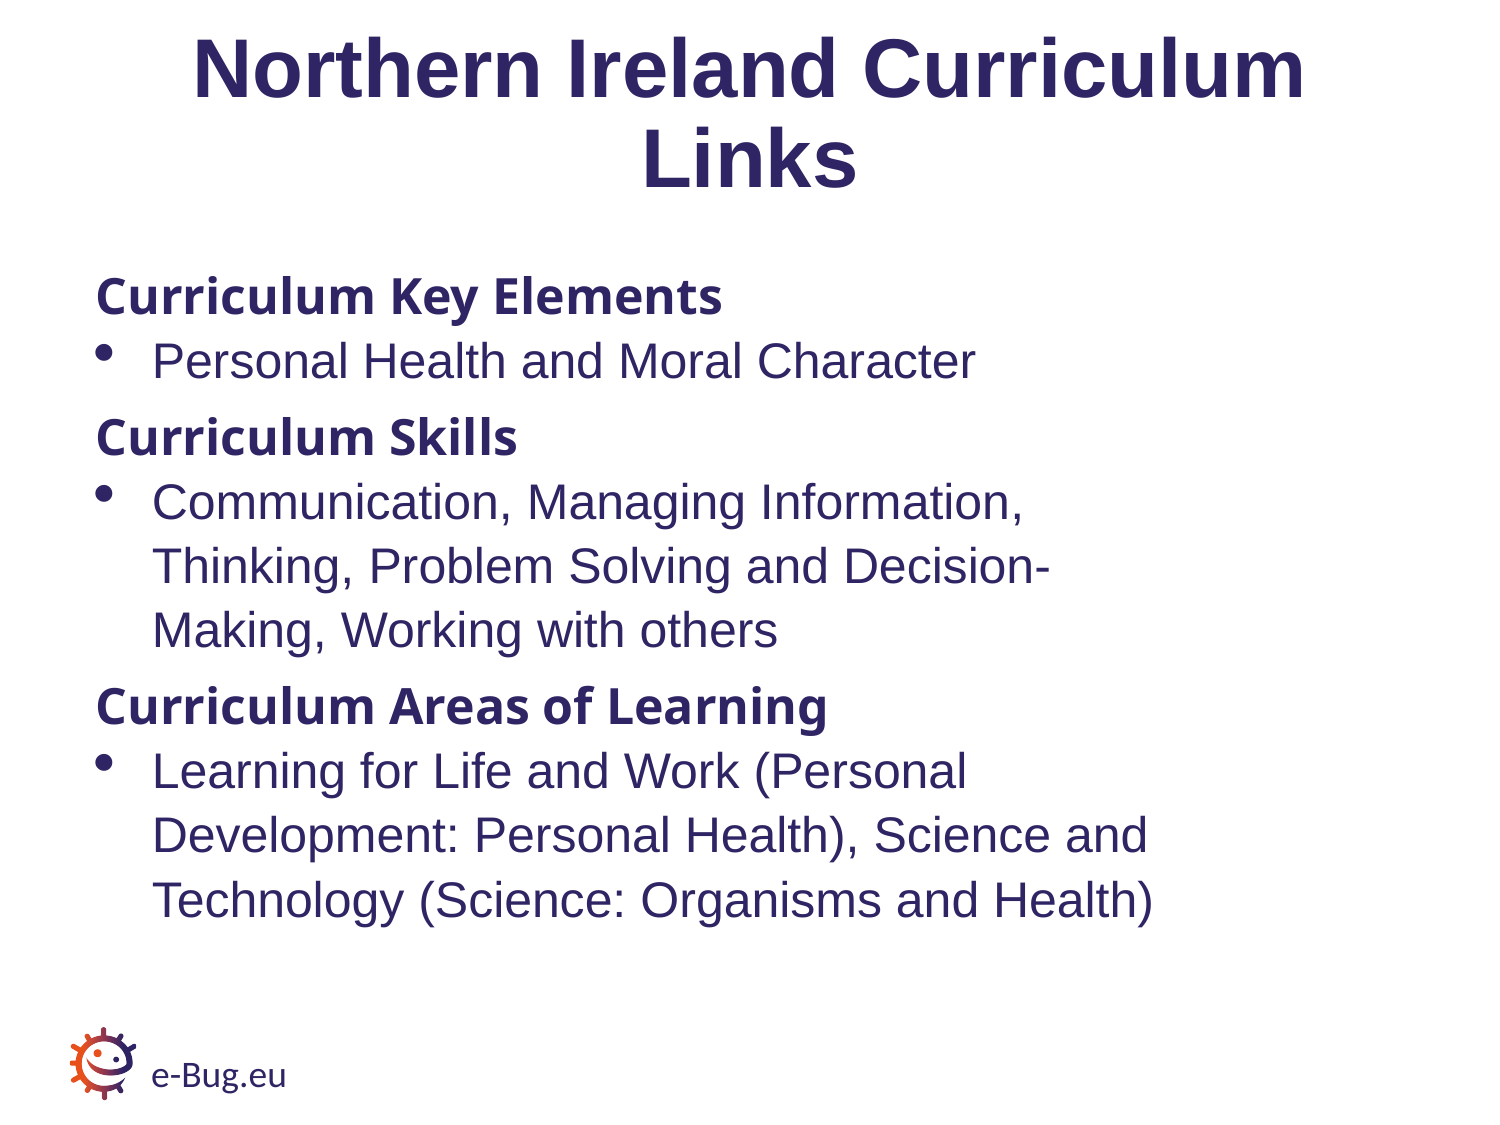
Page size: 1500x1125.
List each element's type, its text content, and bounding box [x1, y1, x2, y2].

text_box Curriculum Key Elements Personal Health and Moral Character Curriculum Skills Communication, Managing Information, Thinking, Problem Solving and Decision-Making, Working with others Curriculum Areas of Learning Learning for Life and Work (Personal Development: Personal Health), Science and Technology (Science: Organisms and Health) [80, 257, 1184, 1031]
footer e-Bug.eu [136, 1042, 643, 1103]
picture [69, 1027, 137, 1103]
title Northern Ireland Curriculum Links [103, 6, 1397, 225]
